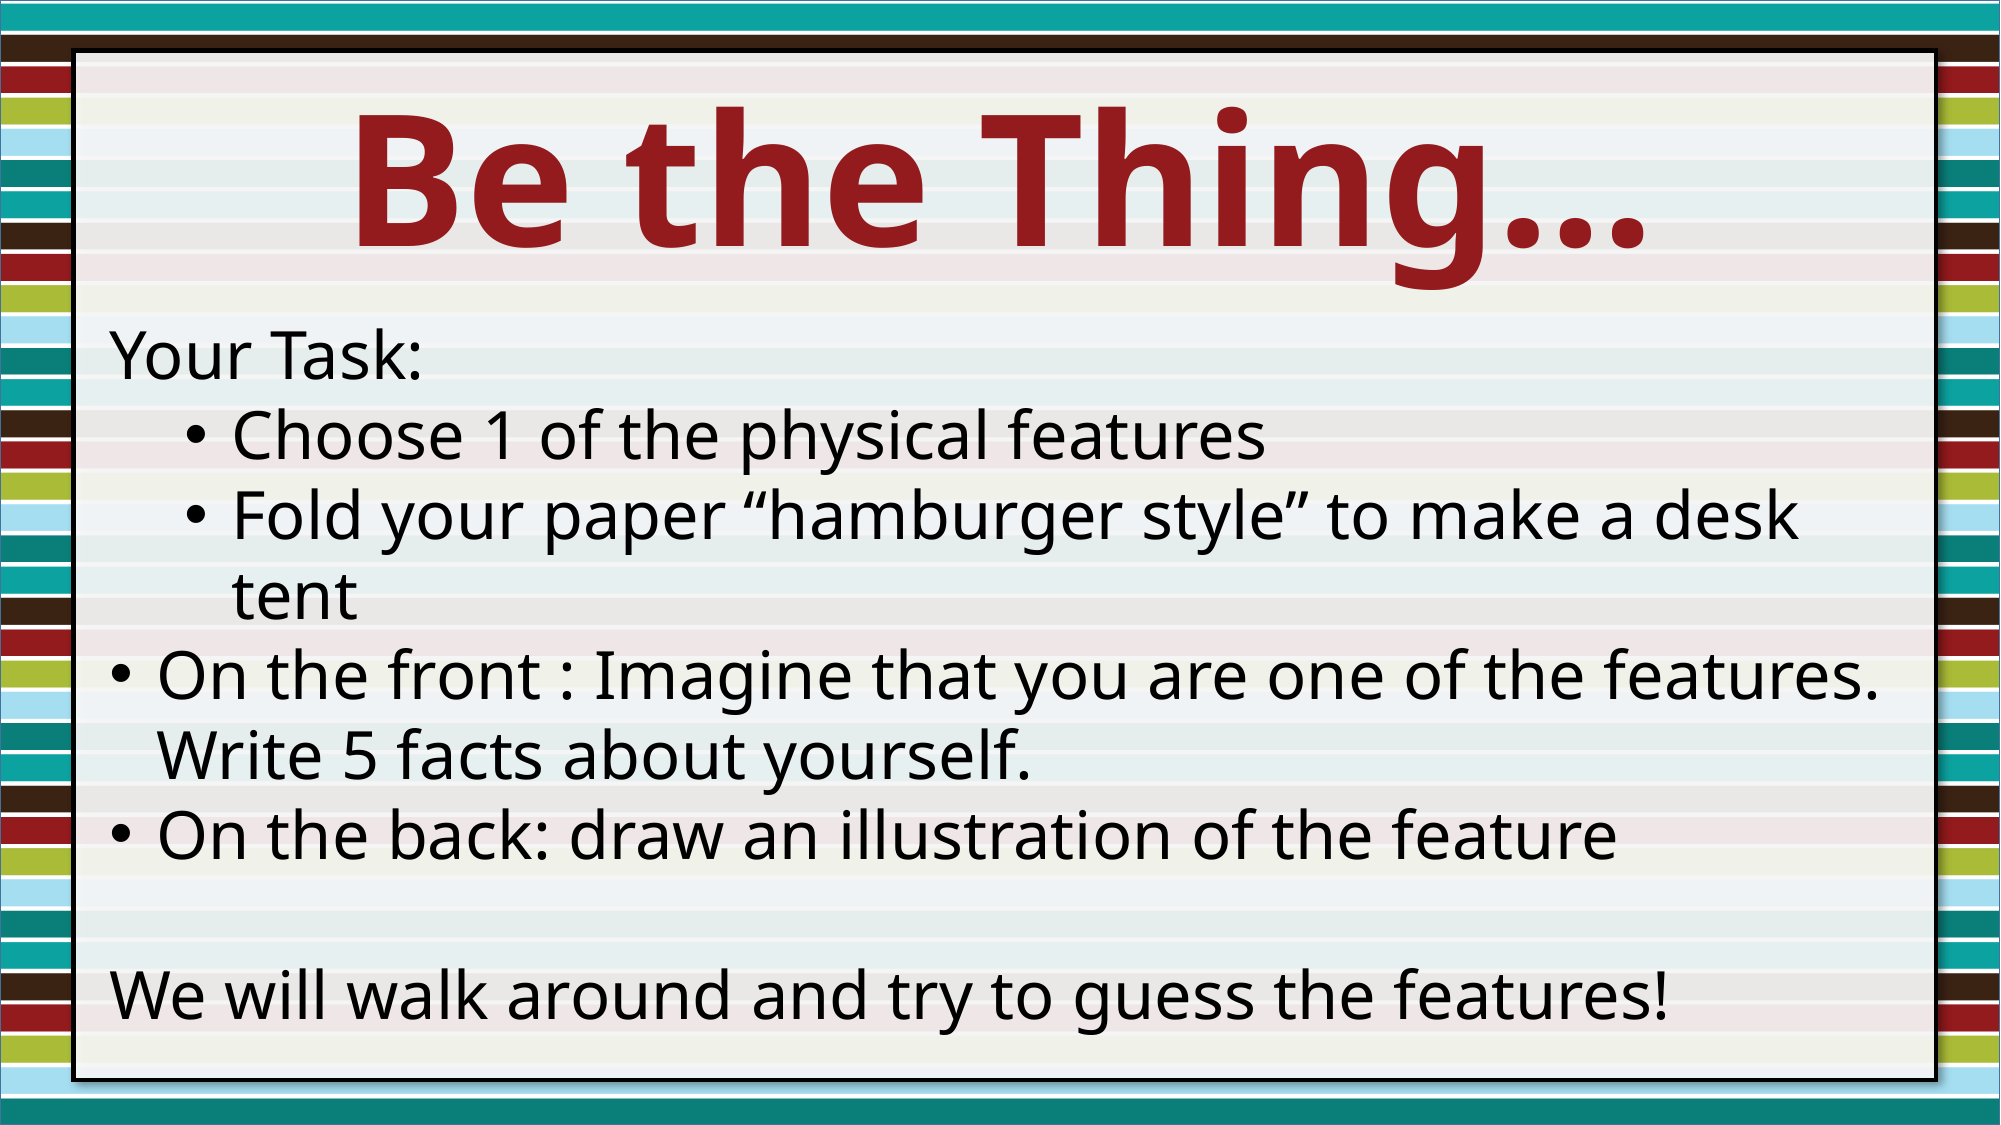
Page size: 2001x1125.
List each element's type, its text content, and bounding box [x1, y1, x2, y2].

text_box Be the Thing… [328, 55, 1670, 291]
text_box [73, 50, 1937, 1081]
text_box [0, 0, 2000, 1125]
text_box Your Task: Choose 1 of the physical features Fold your paper “hamburger style” to make a desk tent On the front : Imagine that you are one of the features. Write 5 facts about yourself. On the back: draw an illustration of the feature We will walk around and try to guess the features! [94, 305, 1937, 1040]
